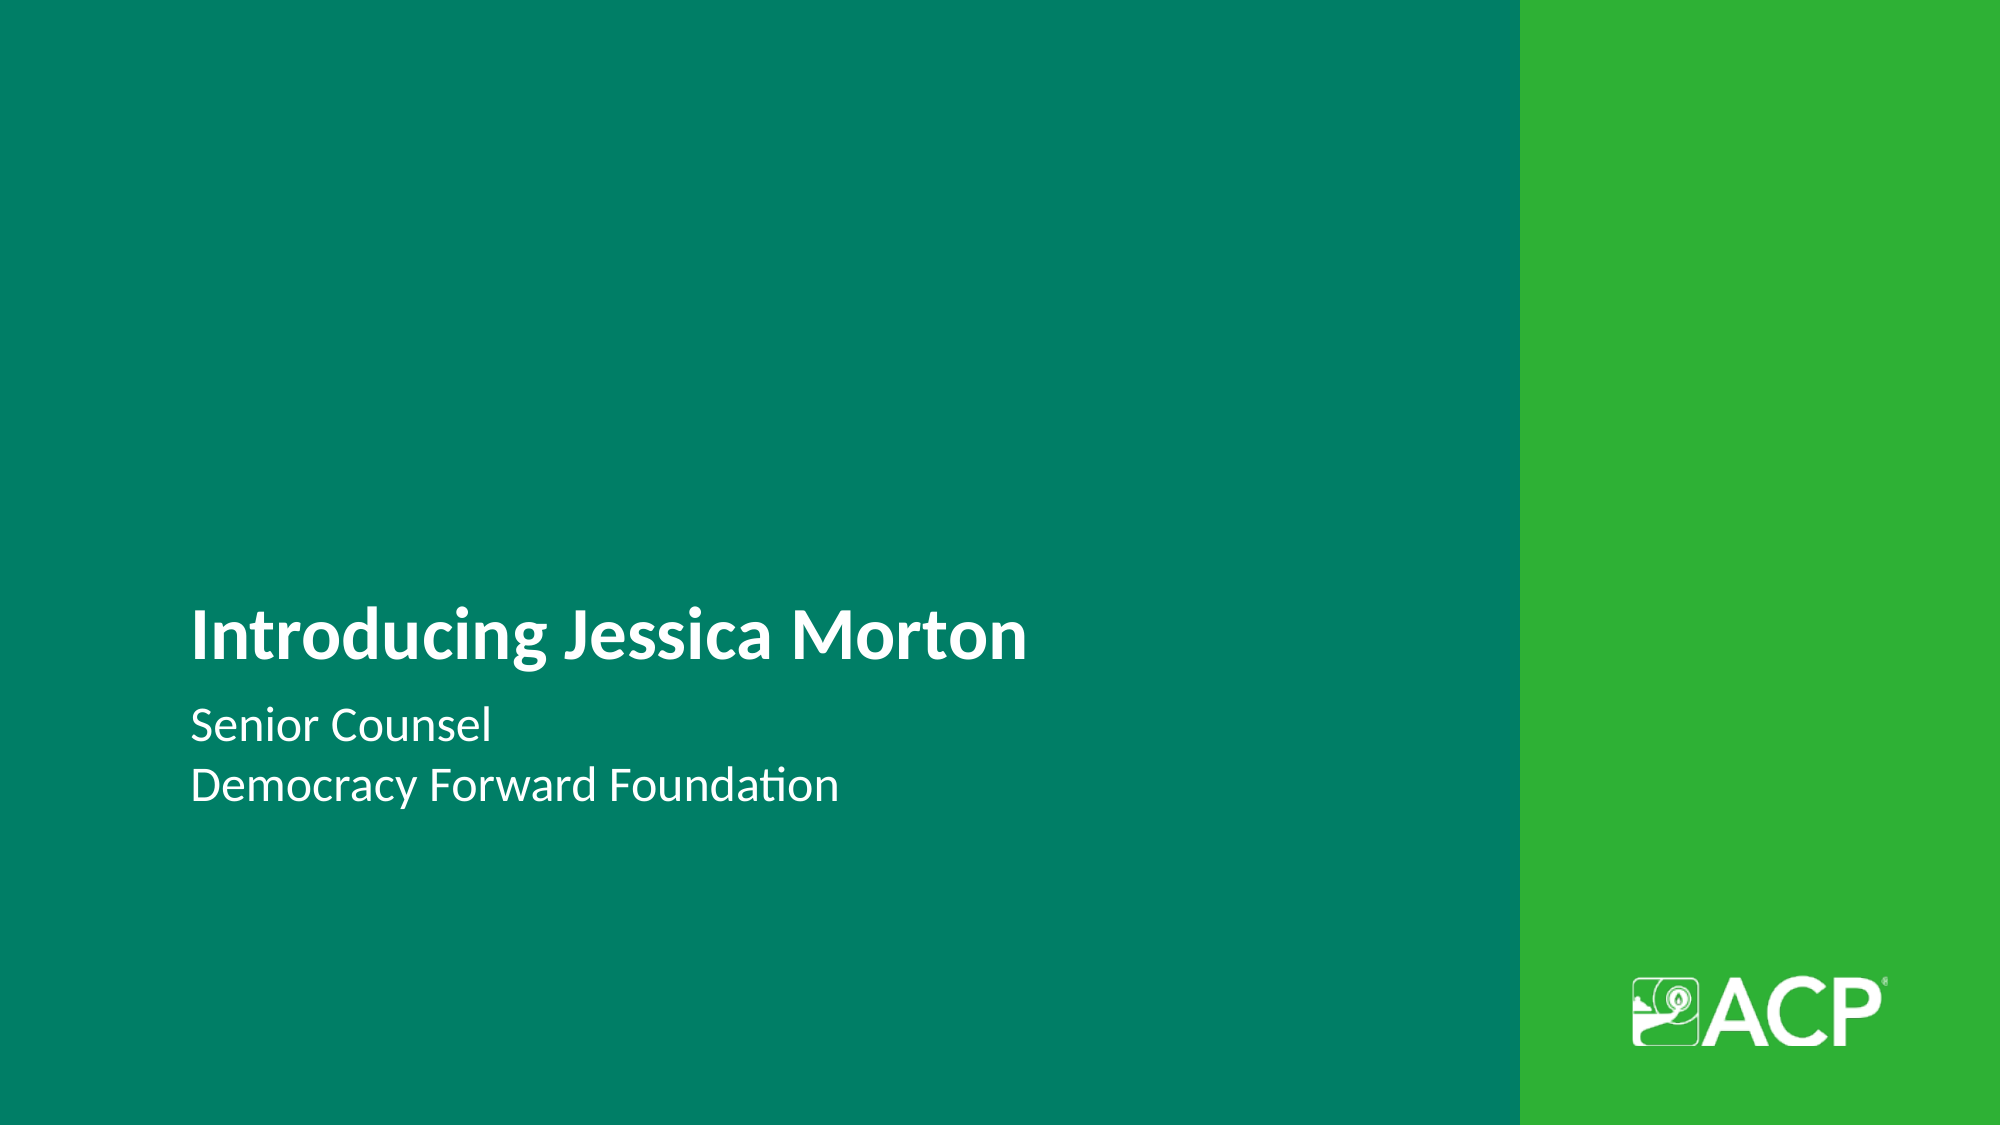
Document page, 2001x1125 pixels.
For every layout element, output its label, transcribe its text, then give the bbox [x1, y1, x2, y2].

title Introducing Jessica Morton [175, 225, 1376, 683]
subtitle Senior Counsel Democracy Forward Foundation [175, 683, 1381, 853]
